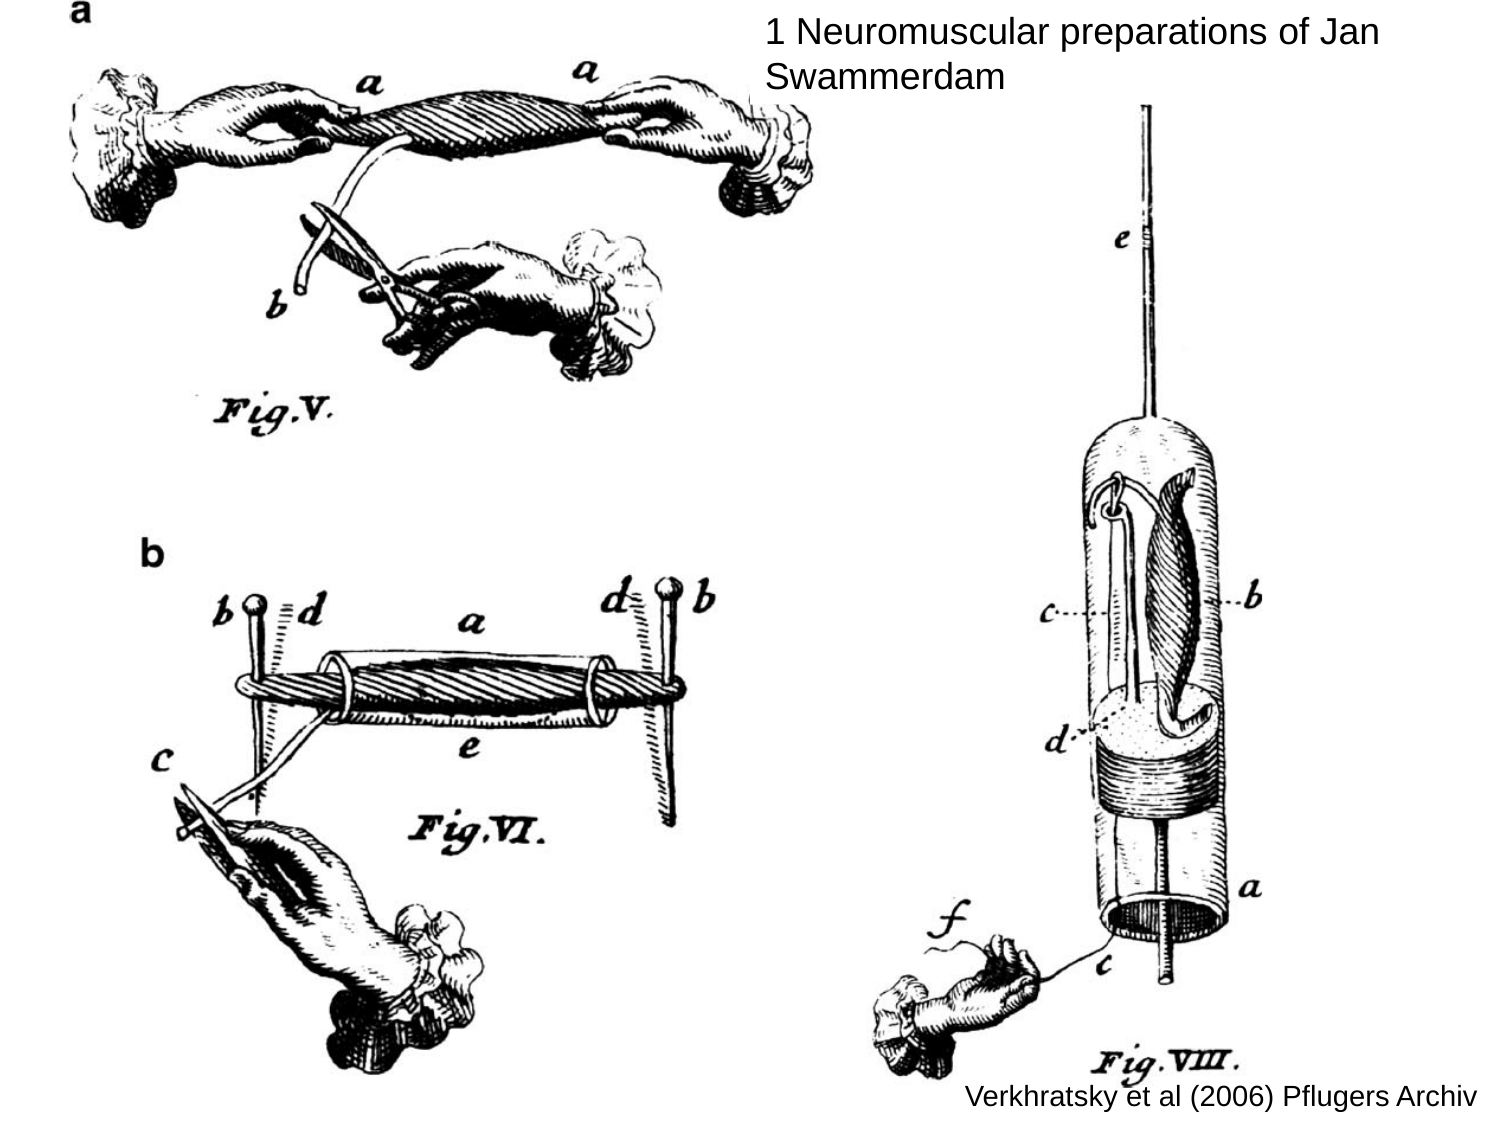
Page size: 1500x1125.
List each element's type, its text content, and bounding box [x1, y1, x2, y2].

picture [41, 0, 1300, 1096]
text_box Verkhratsky et al (2006) Pflugers Archiv [950, 1070, 1494, 1121]
text_box 1 Neuromuscular preparations of Jan Swammerdam [1305, 0, 1500, 105]
